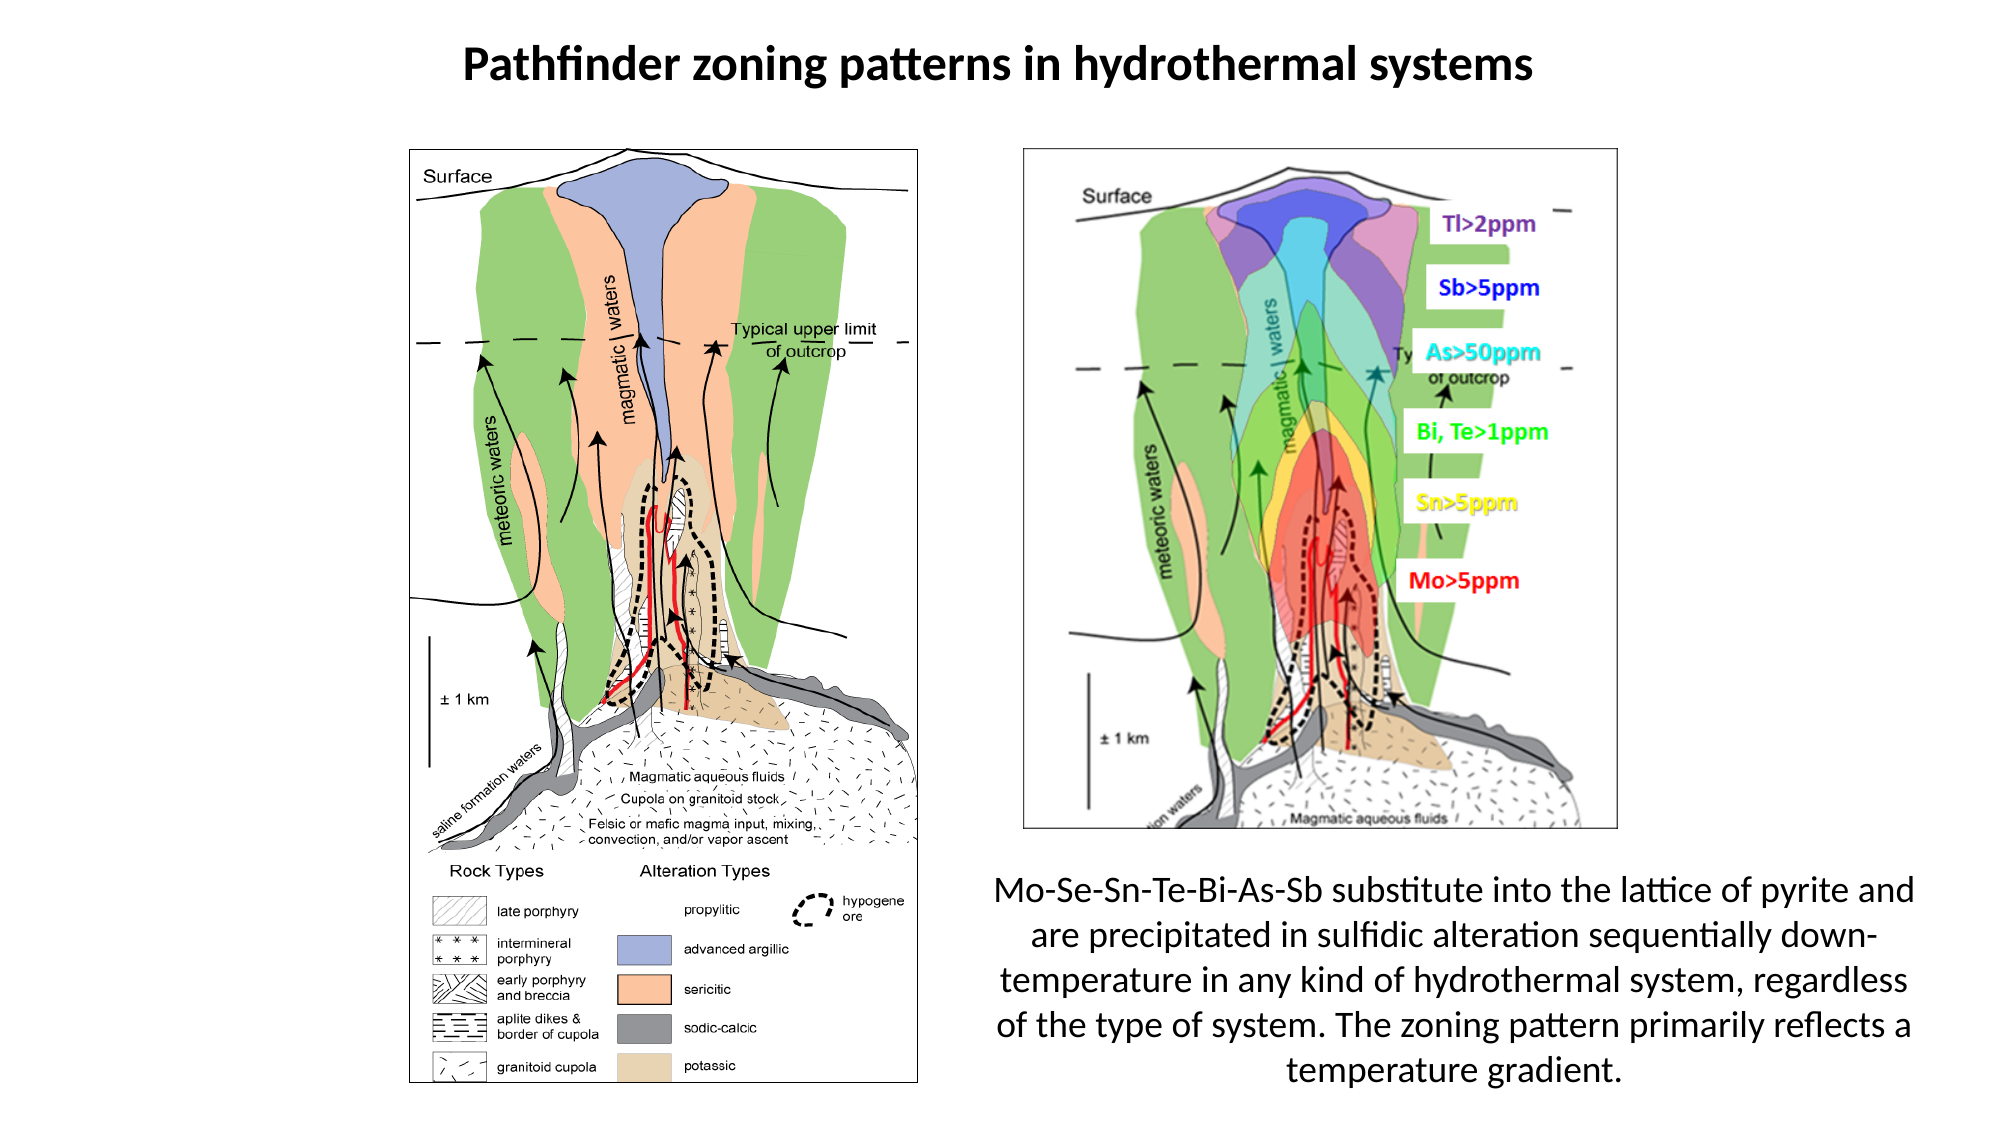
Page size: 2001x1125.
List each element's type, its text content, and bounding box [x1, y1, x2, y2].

picture [409, 148, 918, 1084]
text_box Mo-Se-Sn-Te-Bi-As-Sb substitute into the lattice of pyrite and are precipitated in sulfidic alteration sequentially down-temperature in any kind of hydrothermal system, regardless of the type of system. The zoning pattern primarily reflects a temperature gradient. [976, 857, 1934, 1098]
text_box Pathfinder zoning patterns in hydrothermal systems [247, 22, 1750, 98]
picture [1023, 148, 1618, 830]
